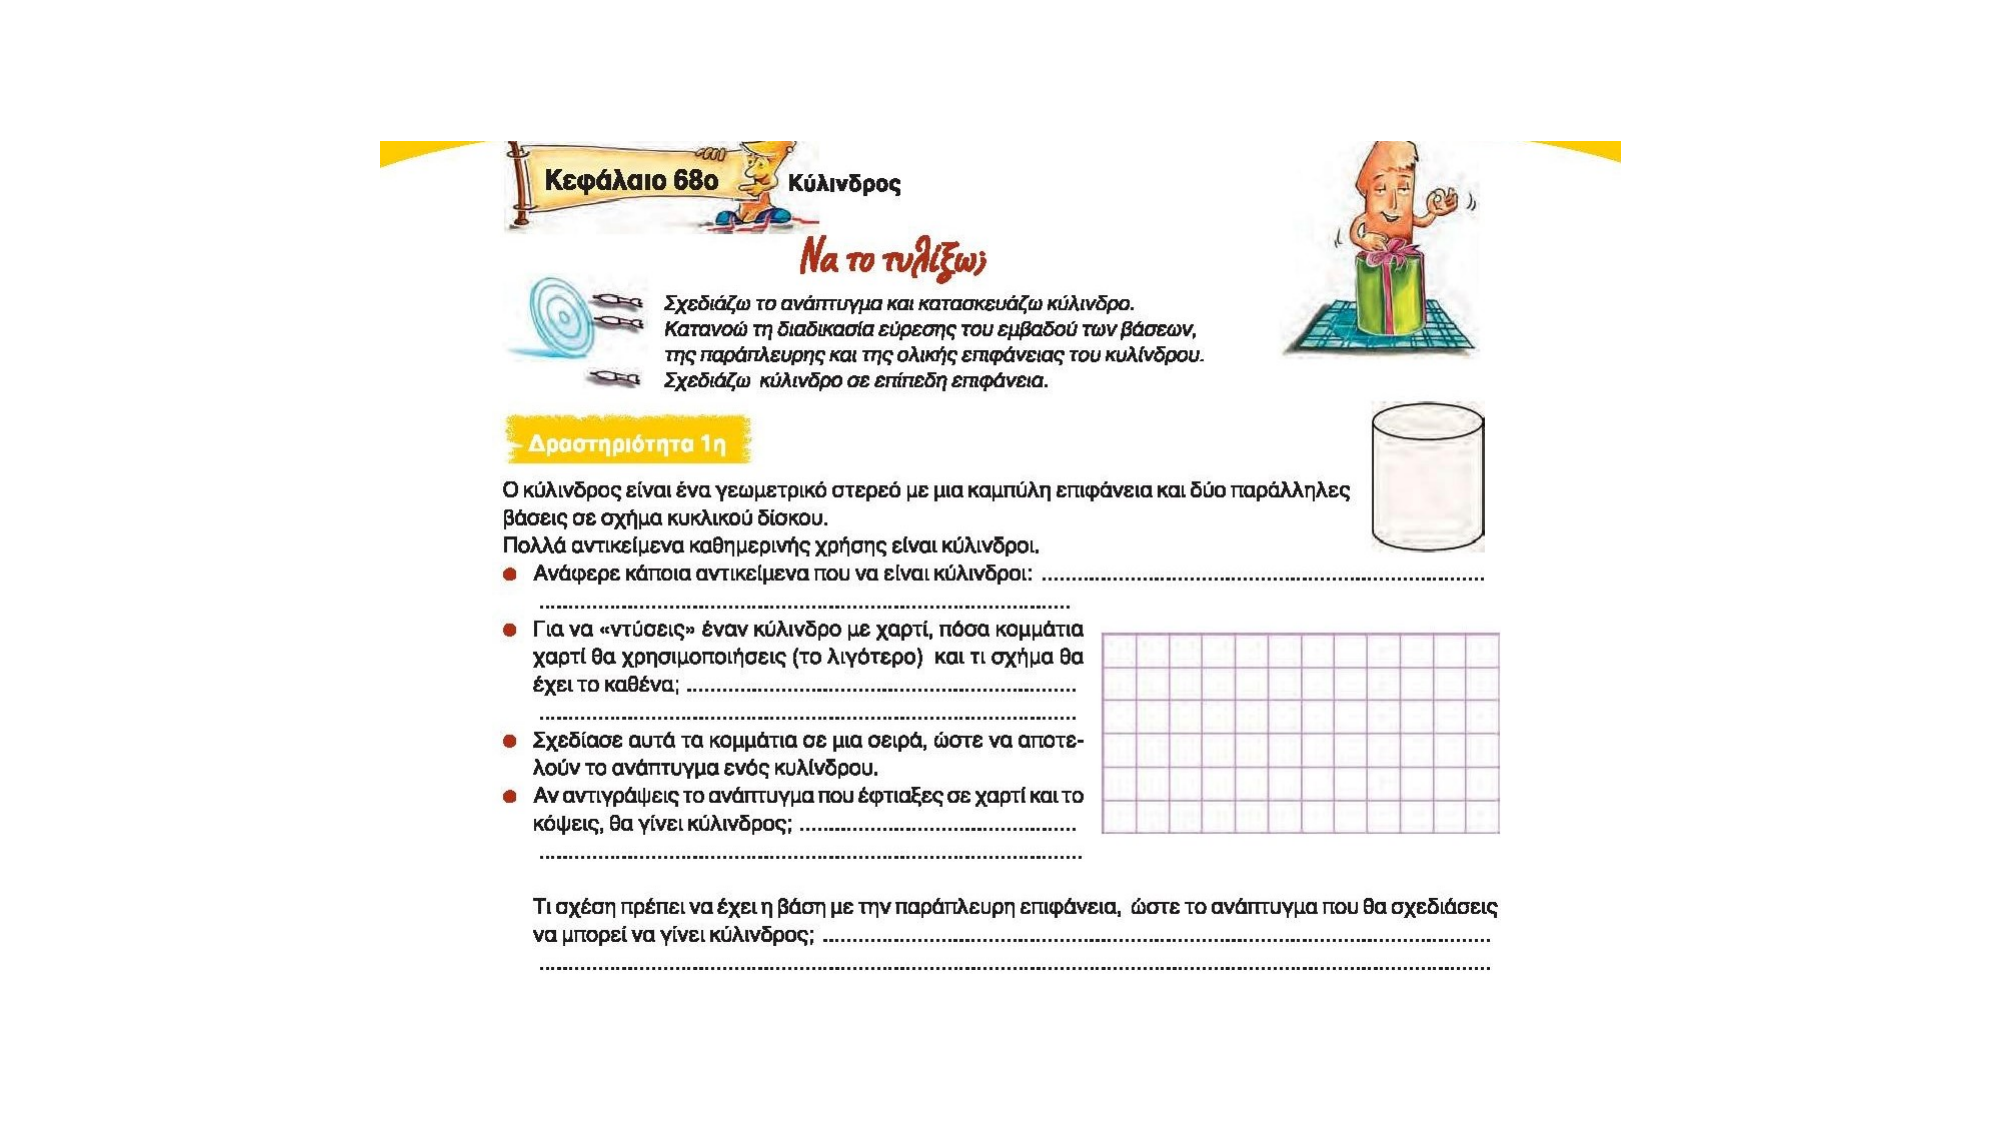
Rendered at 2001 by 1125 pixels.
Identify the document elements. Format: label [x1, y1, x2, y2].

picture [380, 141, 1621, 984]
